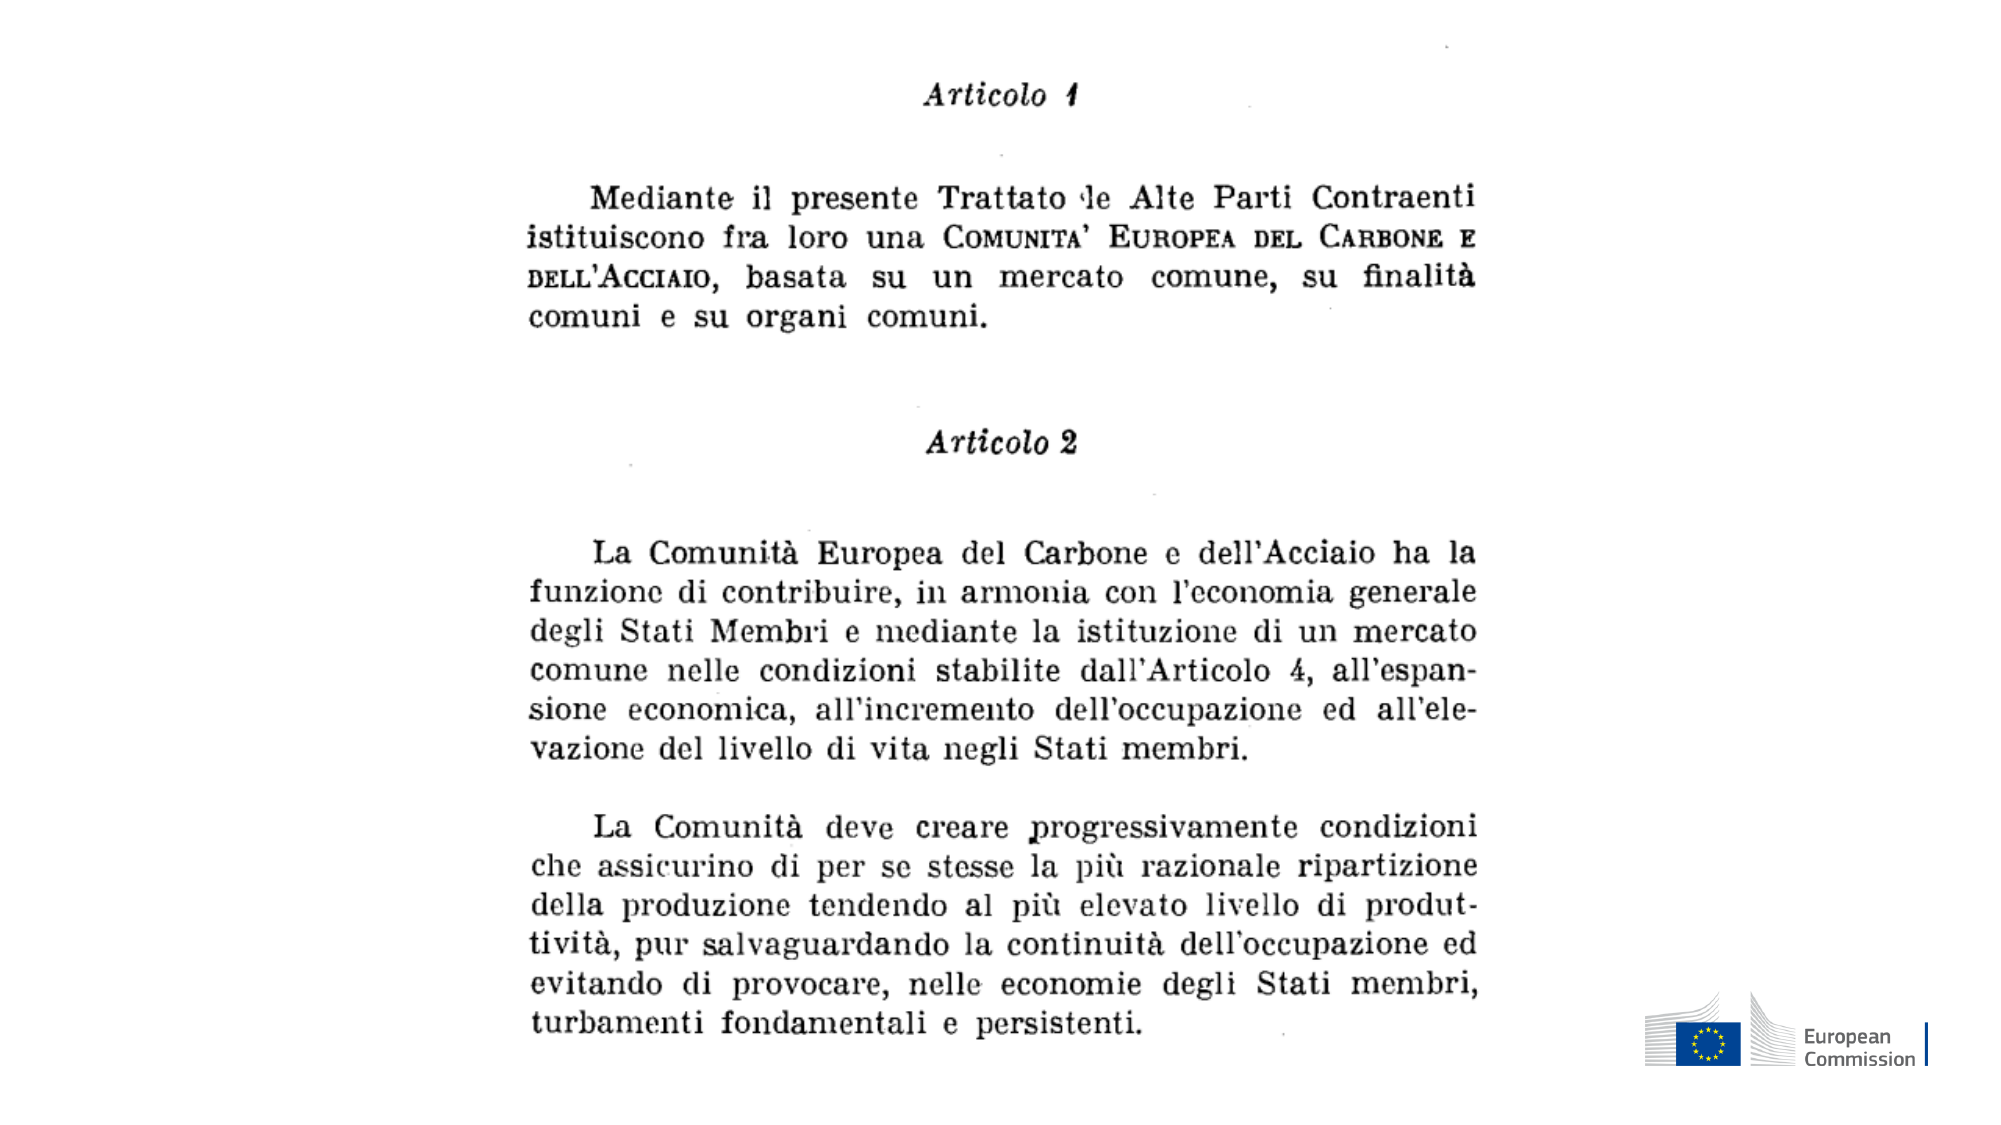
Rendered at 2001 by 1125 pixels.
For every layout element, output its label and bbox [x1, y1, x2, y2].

picture [1645, 991, 1928, 1066]
picture [426, 28, 1574, 1097]
